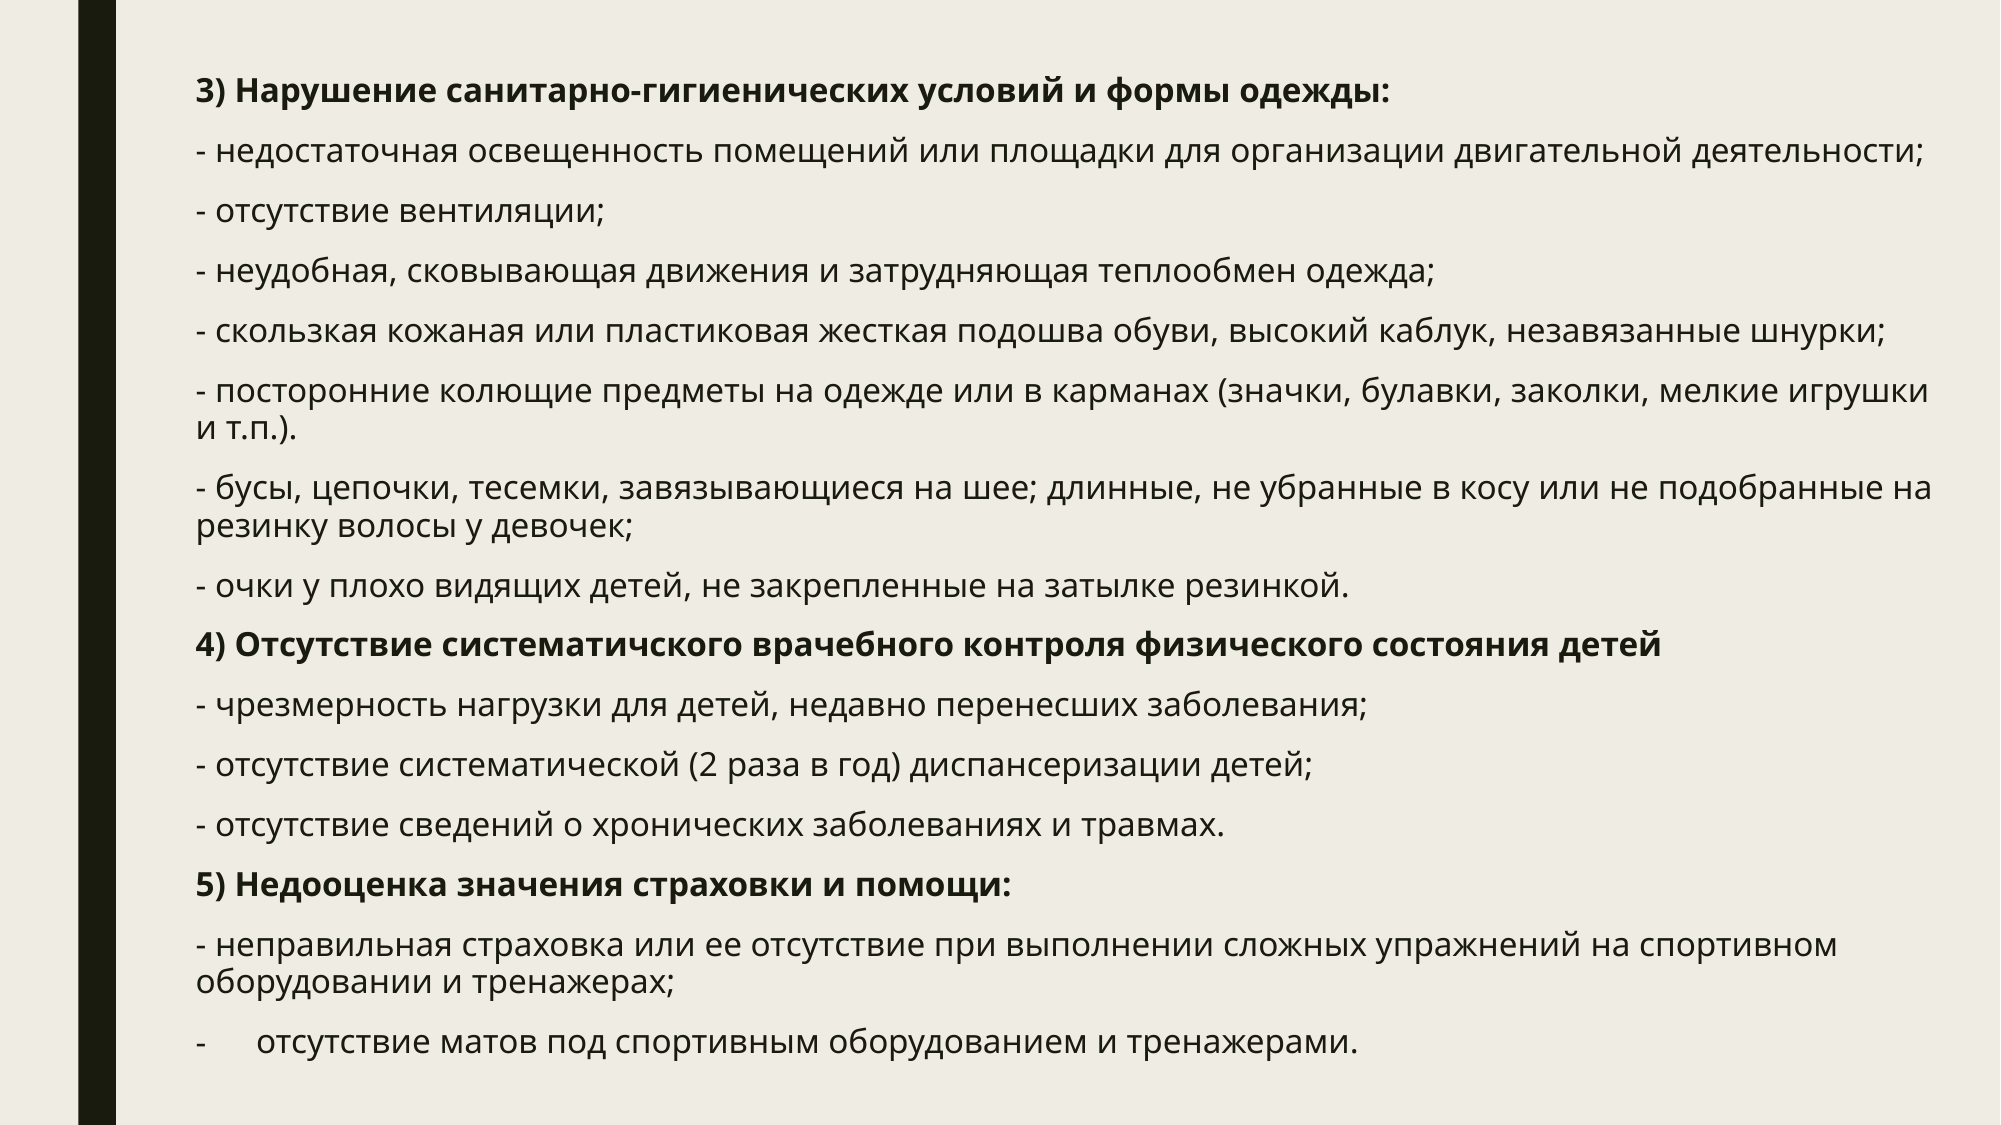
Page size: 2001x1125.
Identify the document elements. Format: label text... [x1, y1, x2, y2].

list 3) Нарушение санитарно-гигиенических условий и формы одежды: - недостаточная освещенность помещений или площадки для организации двигательной деятельности; - отсутствие вентиляции; - неудобная, сковывающая движения и затрудняющая теплообмен одежда; - скользкая кожаная или пластиковая жесткая подошва обуви, высокий каблук, незавязанные шнурки; - посторонние колющие предметы на одежде или в карманах (значки, булавки, заколки, мелкие игрушки и т.п.). - бусы, цепочки, тесемки, завязывающиеся на шее; длинные, не убранные в косу или не подобранные на резинку волосы у девочек; - очки у плохо видящих детей, не закрепленные на затылке резинкой. 4) Отсутствие систематичского врачебного контроля физического состояния детей - чрезмерность нагрузки для детей, недавно перенесших заболевания; - отсутствие систематической (2 раза в год) диспансеризации детей; - отсутствие сведений о хронических заболеваниях и травмах. 5) Недооценка значения страховки и помощи: - неправильная страховка или ее отсутствие при выполнении сложных упражнений на спортивном оборудовании и тренажерах; отсутствие матов под спортивным оборудованием и тренажерами. [180, 2, 1962, 1095]
